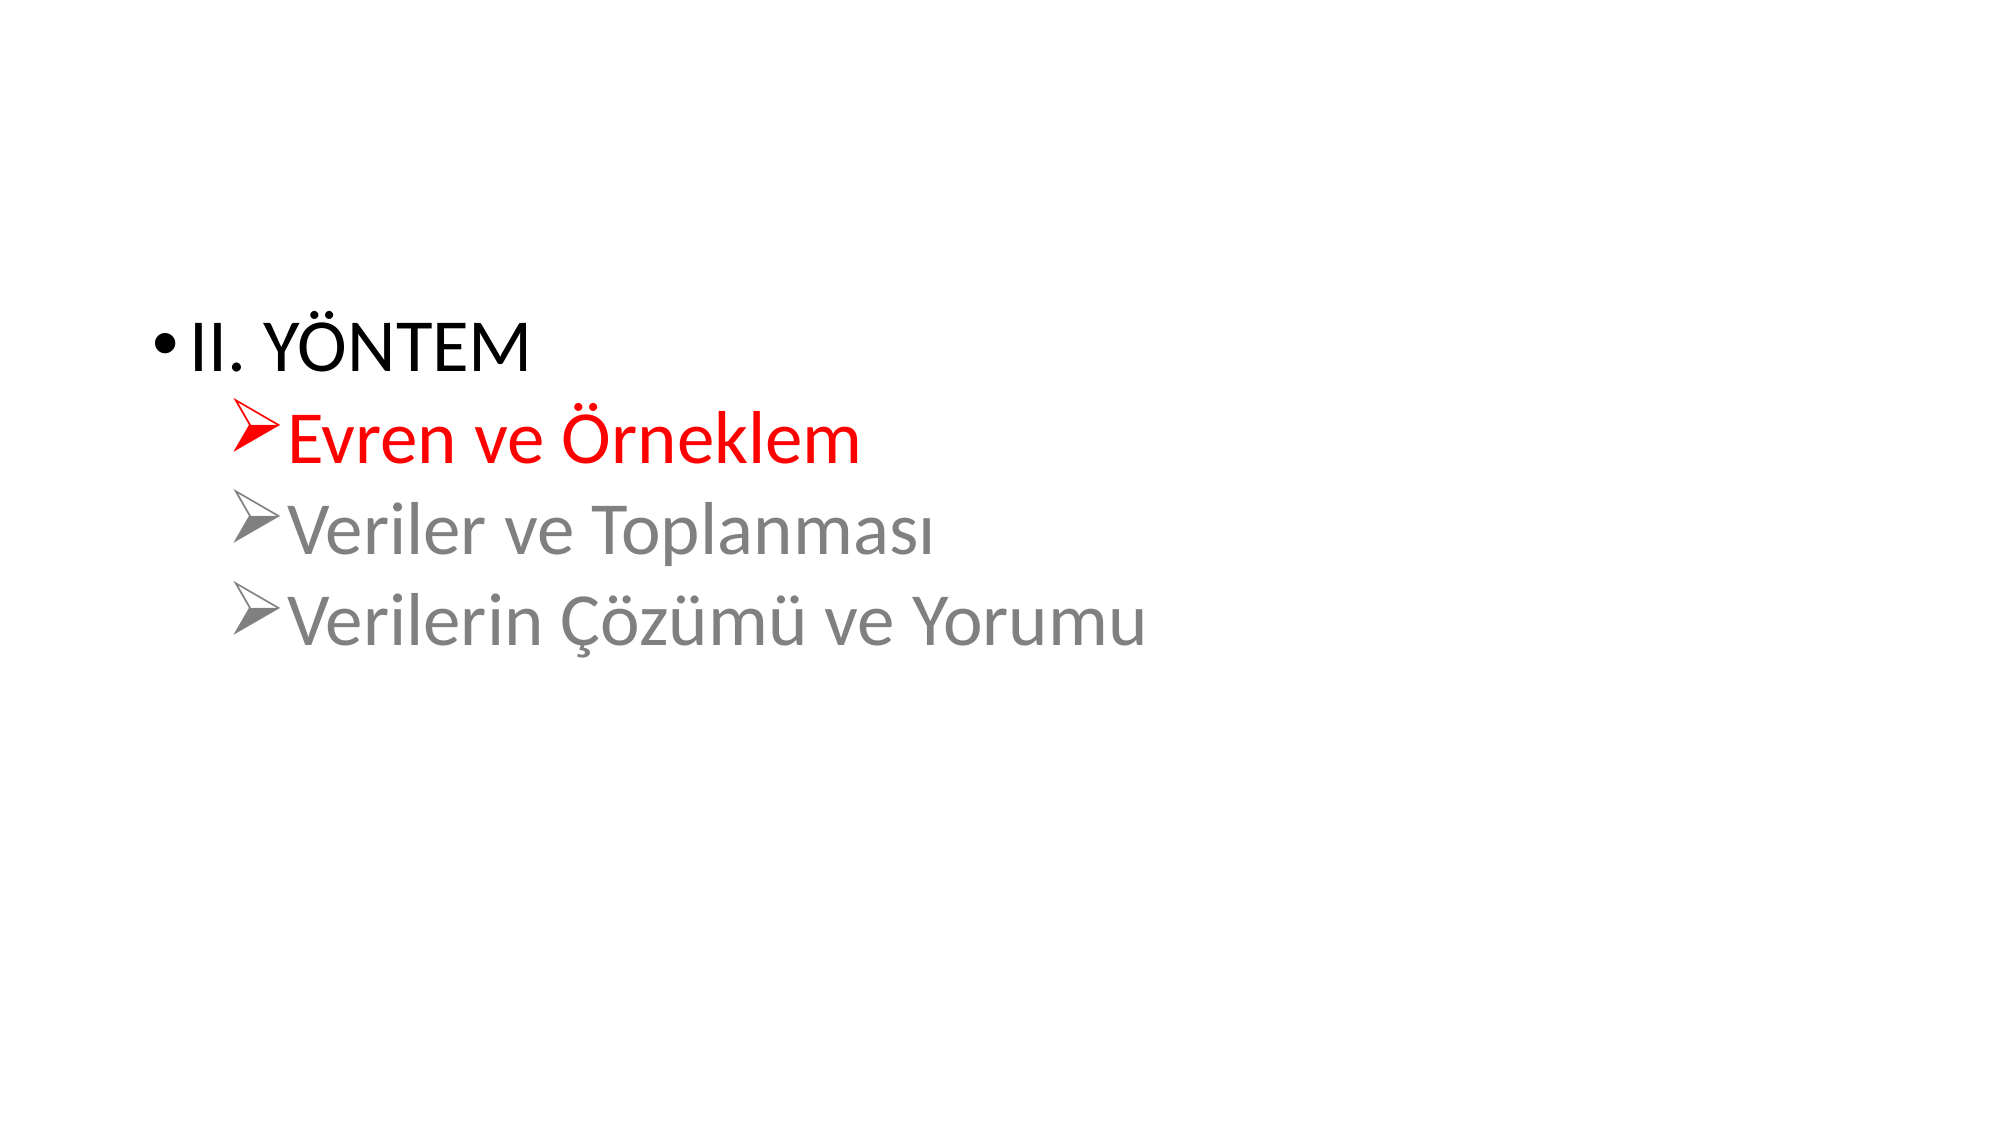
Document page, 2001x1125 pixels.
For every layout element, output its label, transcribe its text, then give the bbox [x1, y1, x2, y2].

list II. YÖNTEM Evren ve Örneklem Veriler ve Toplanması Verilerin Çözümü ve Yorumu [137, 299, 1863, 1014]
